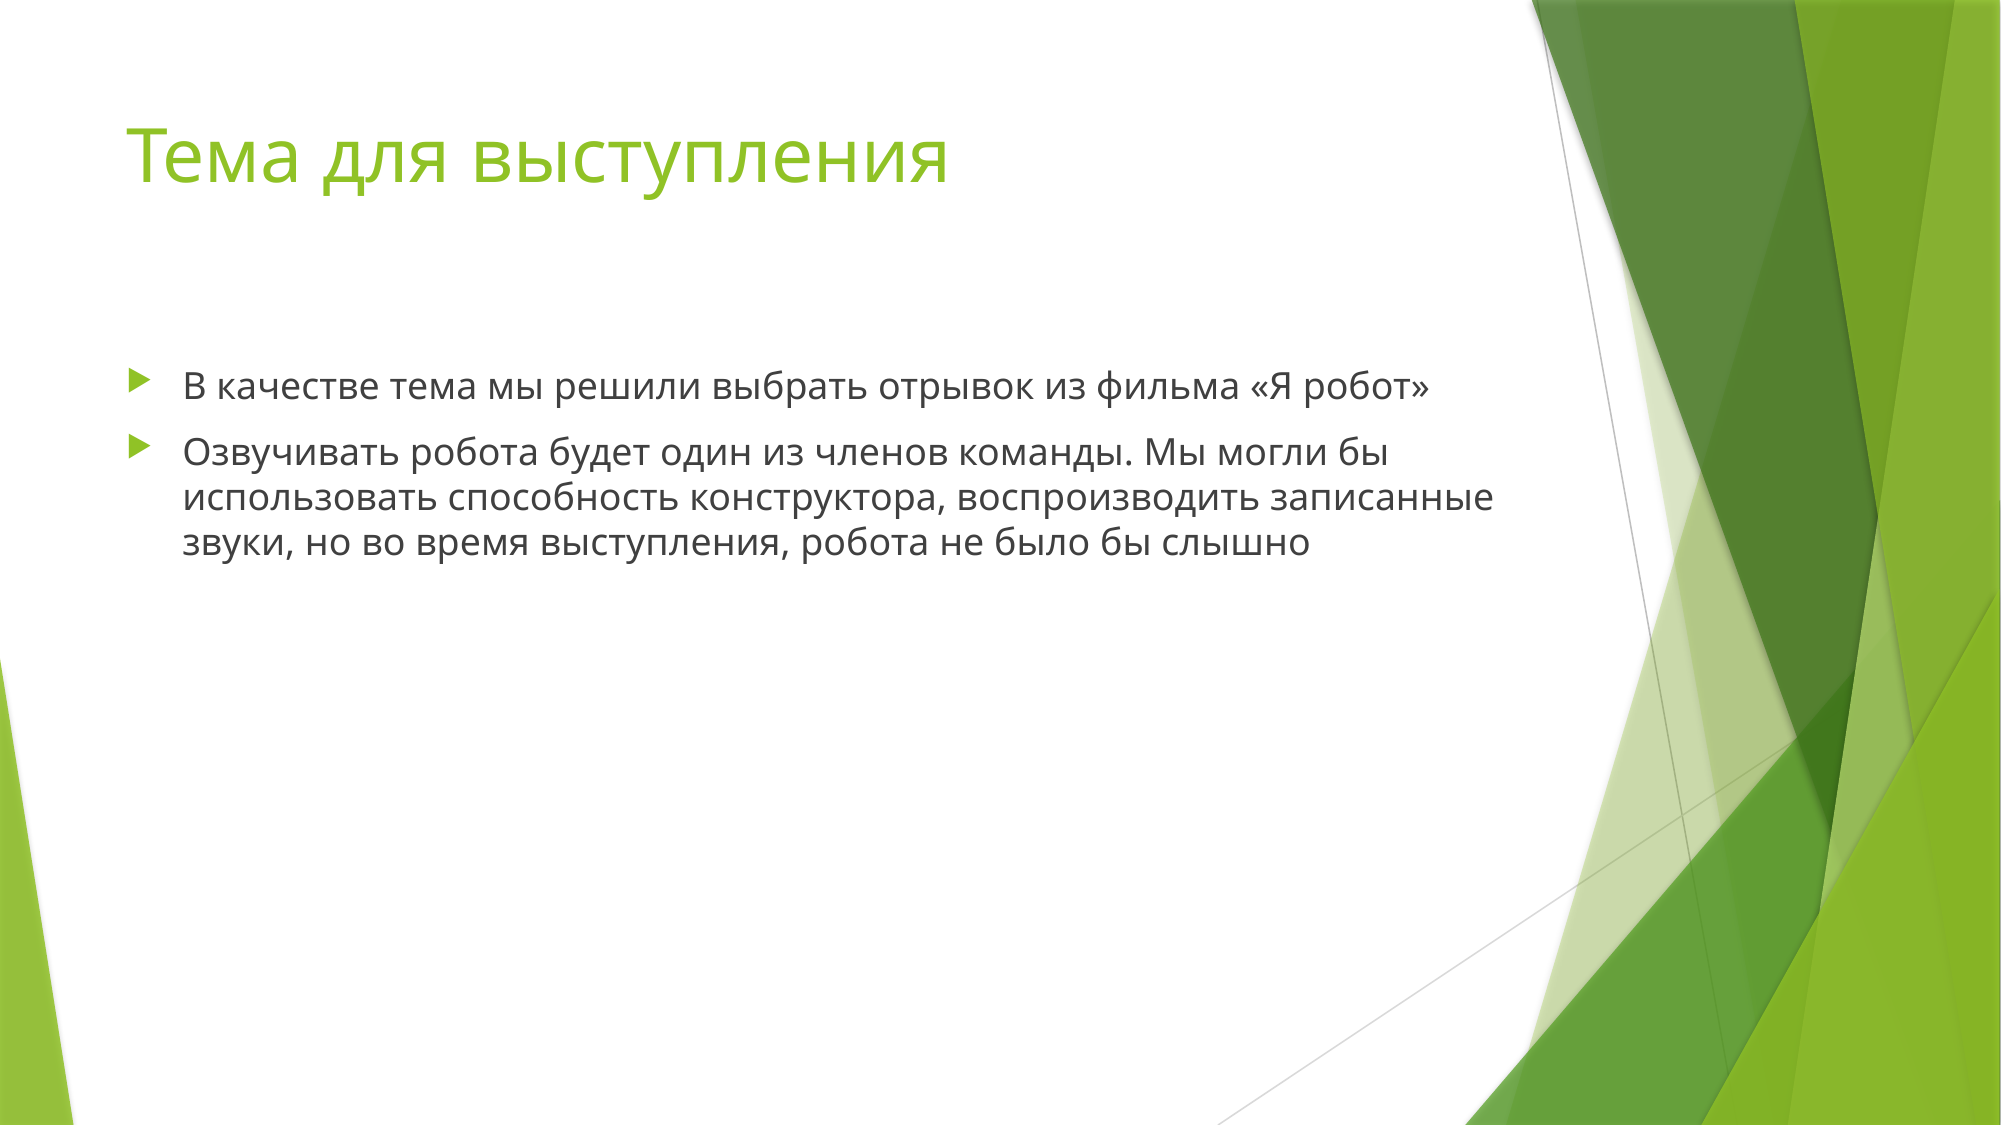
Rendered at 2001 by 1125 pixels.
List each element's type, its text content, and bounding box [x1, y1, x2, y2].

list В качестве тема мы решили выбрать отрывок из фильма «Я робот» Озвучивать робота будет один из членов команды. Мы могли бы использовать способность конструктора, воспроизводить записанные звуки, но во время выступления, робота не было бы слышно [111, 354, 1522, 992]
title Тема для выступления [111, 99, 1522, 317]
